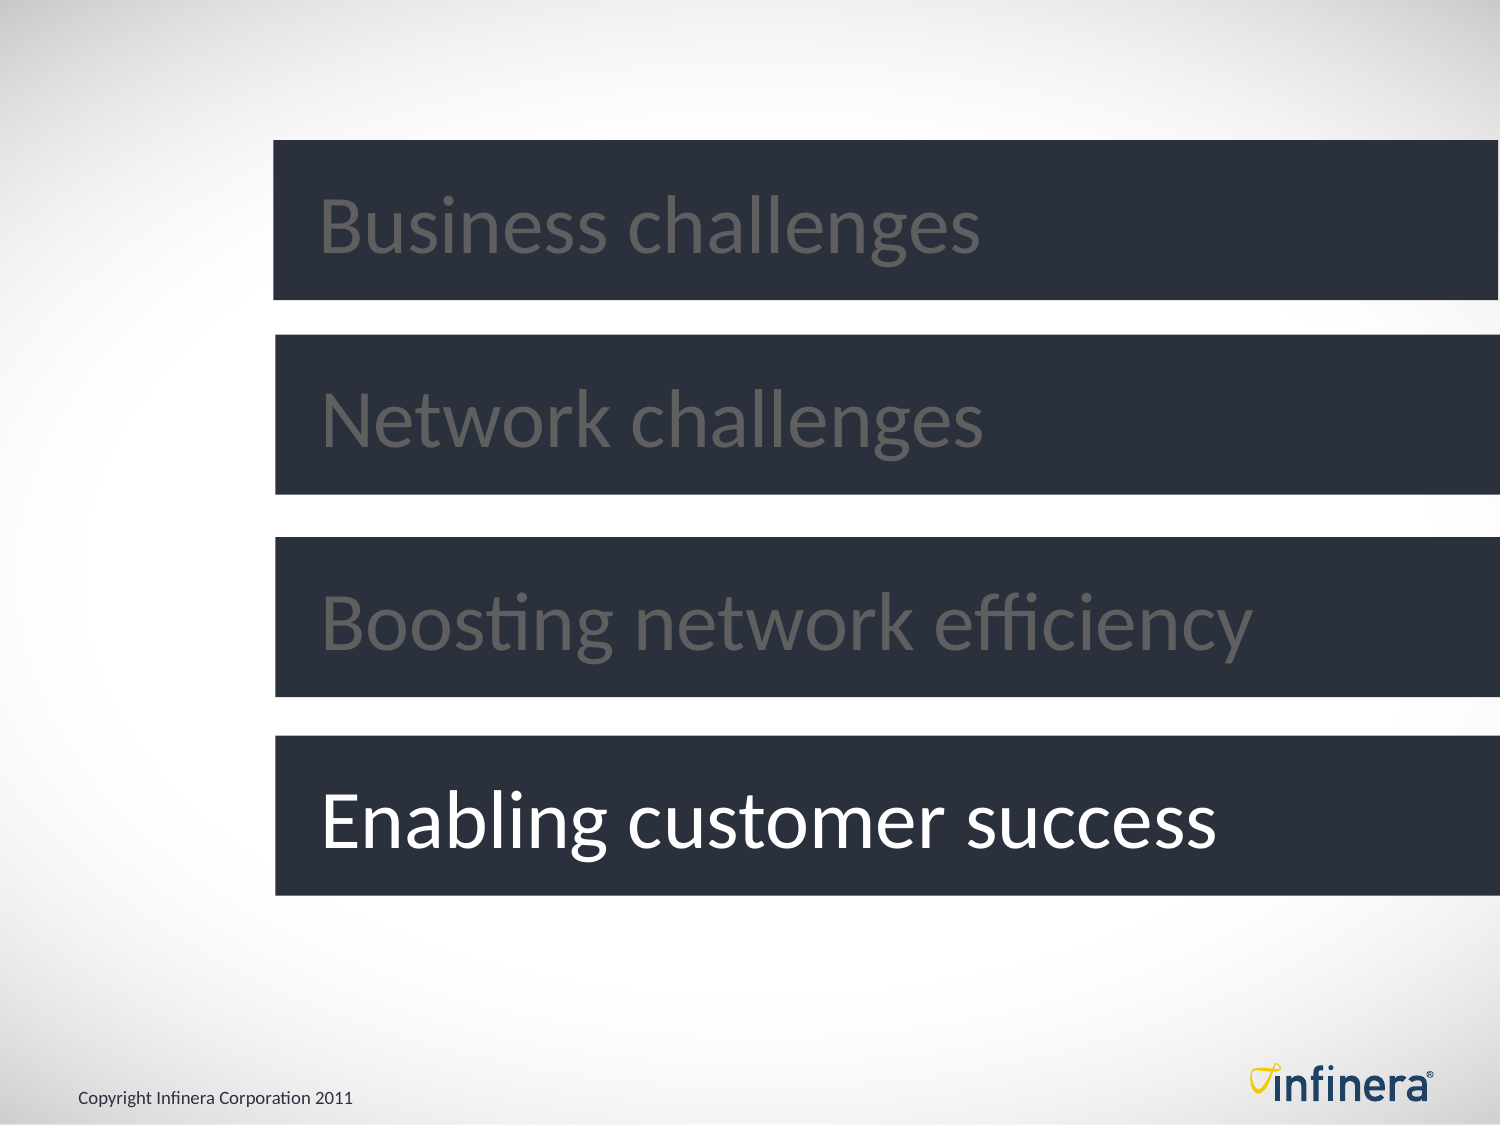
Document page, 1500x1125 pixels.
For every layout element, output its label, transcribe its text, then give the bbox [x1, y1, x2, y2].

picture [0, 0, 1500, 1125]
text_box Boosting network efficiency [275, 537, 1500, 698]
text_box Enabling customer success [275, 735, 1500, 896]
text_box Business challenges [273, 140, 1499, 301]
text_box Network challenges [275, 334, 1500, 495]
footer Copyright Infinera Corporation 2011 [63, 1078, 750, 1124]
